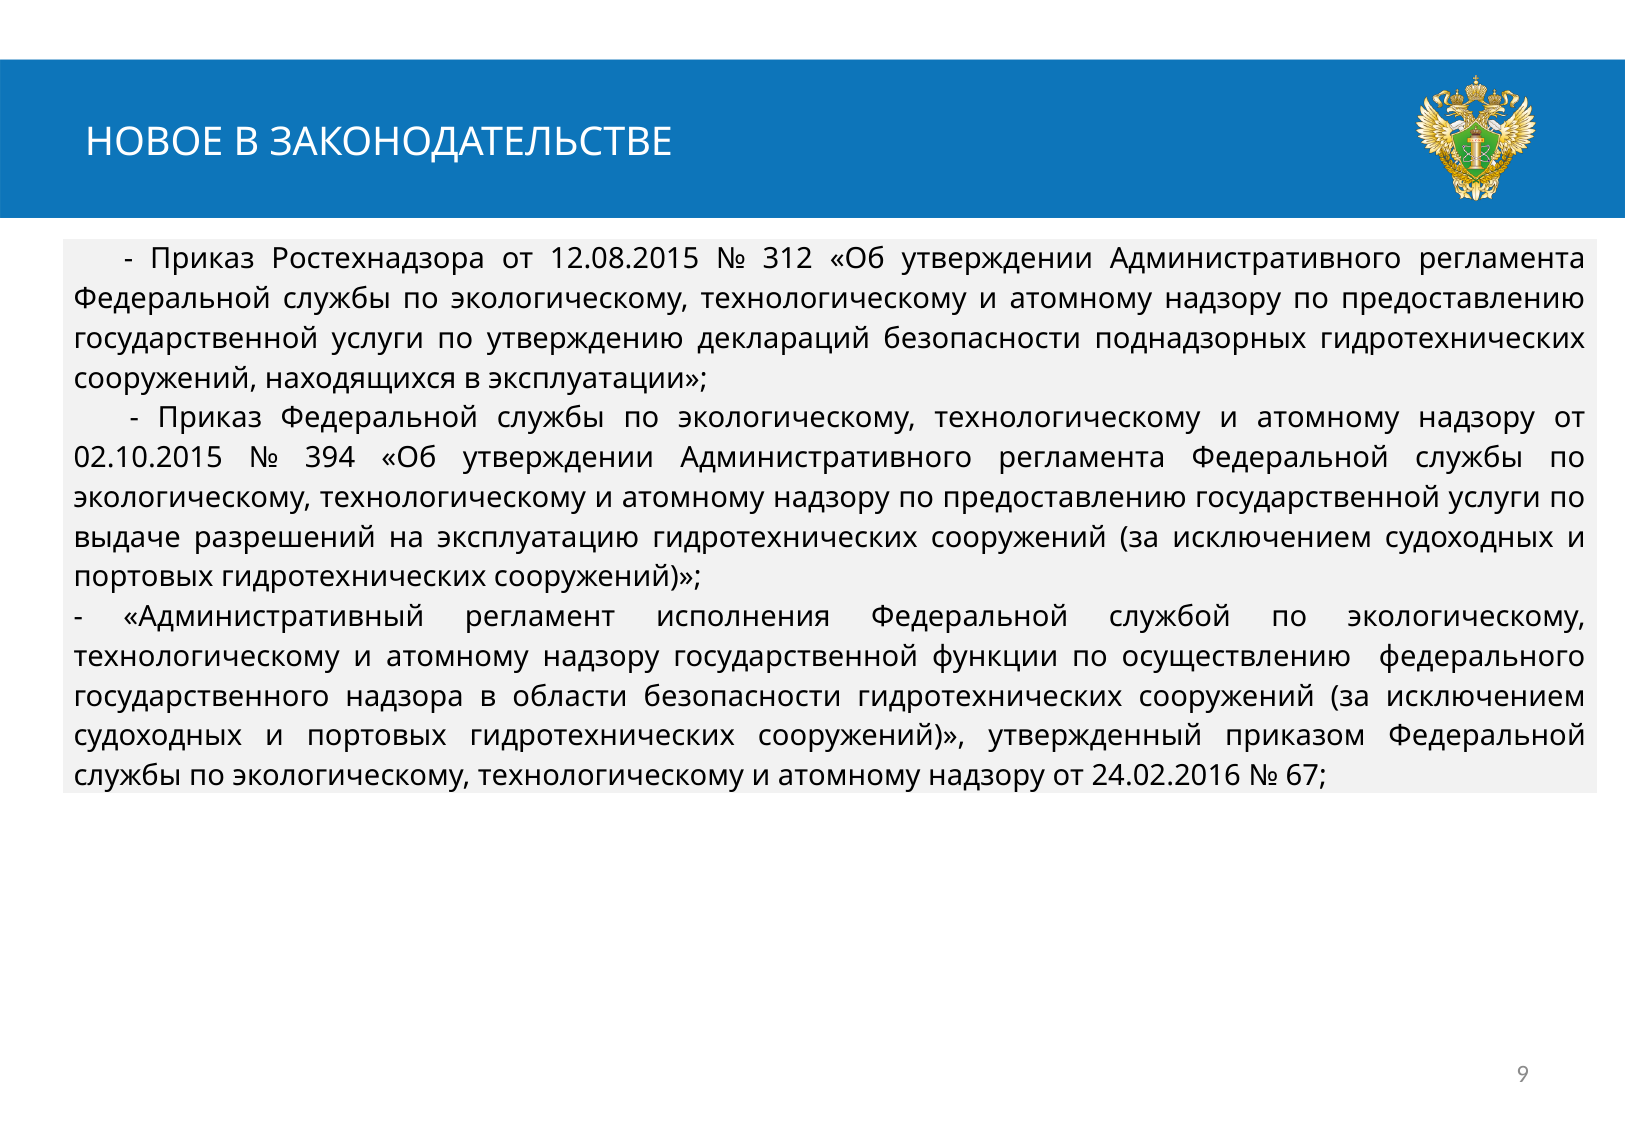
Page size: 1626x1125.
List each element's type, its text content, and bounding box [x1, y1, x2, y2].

slide_number 9 [1164, 1042, 1544, 1103]
table_header - Приказ Ростехнадзора от 12.08.2015 № 312 «Об утверждении Административного регламента Федеральной службы по экологическому, технологическому и атомному надзору по предоставлению государственной услуги по утверждению деклараций безопасности поднадзорных гидротехнических сооружений, находящихся в эксплуатации»; - Приказ Федеральной службы по экологическому, технологическому и атомному надзору от 02.10.2015 № 394 «Об утверждении Административного регламента Федеральной службы по экологическому, технологическому и атомному надзору по предоставлению государственной услуги по выдаче разрешений на эксплуатацию гидротехнических сооружений (за исключением судоходных и портовых гидротехнических сооружений)»; - «Административный регламент исполнения Федеральной службой по экологическому, технологическому и атомному надзору государственной функции по осуществлению федерального государственного надзора в области безопасности гидротехнических сооружений (за исключением судоходных и портовых гидротехнических сооружений)», утвержденный приказом Федеральной службы по экологическому, технологическому и атомному надзору от 24.02.2016 № 67; [63, 239, 1597, 793]
picture [0, 59, 1625, 218]
